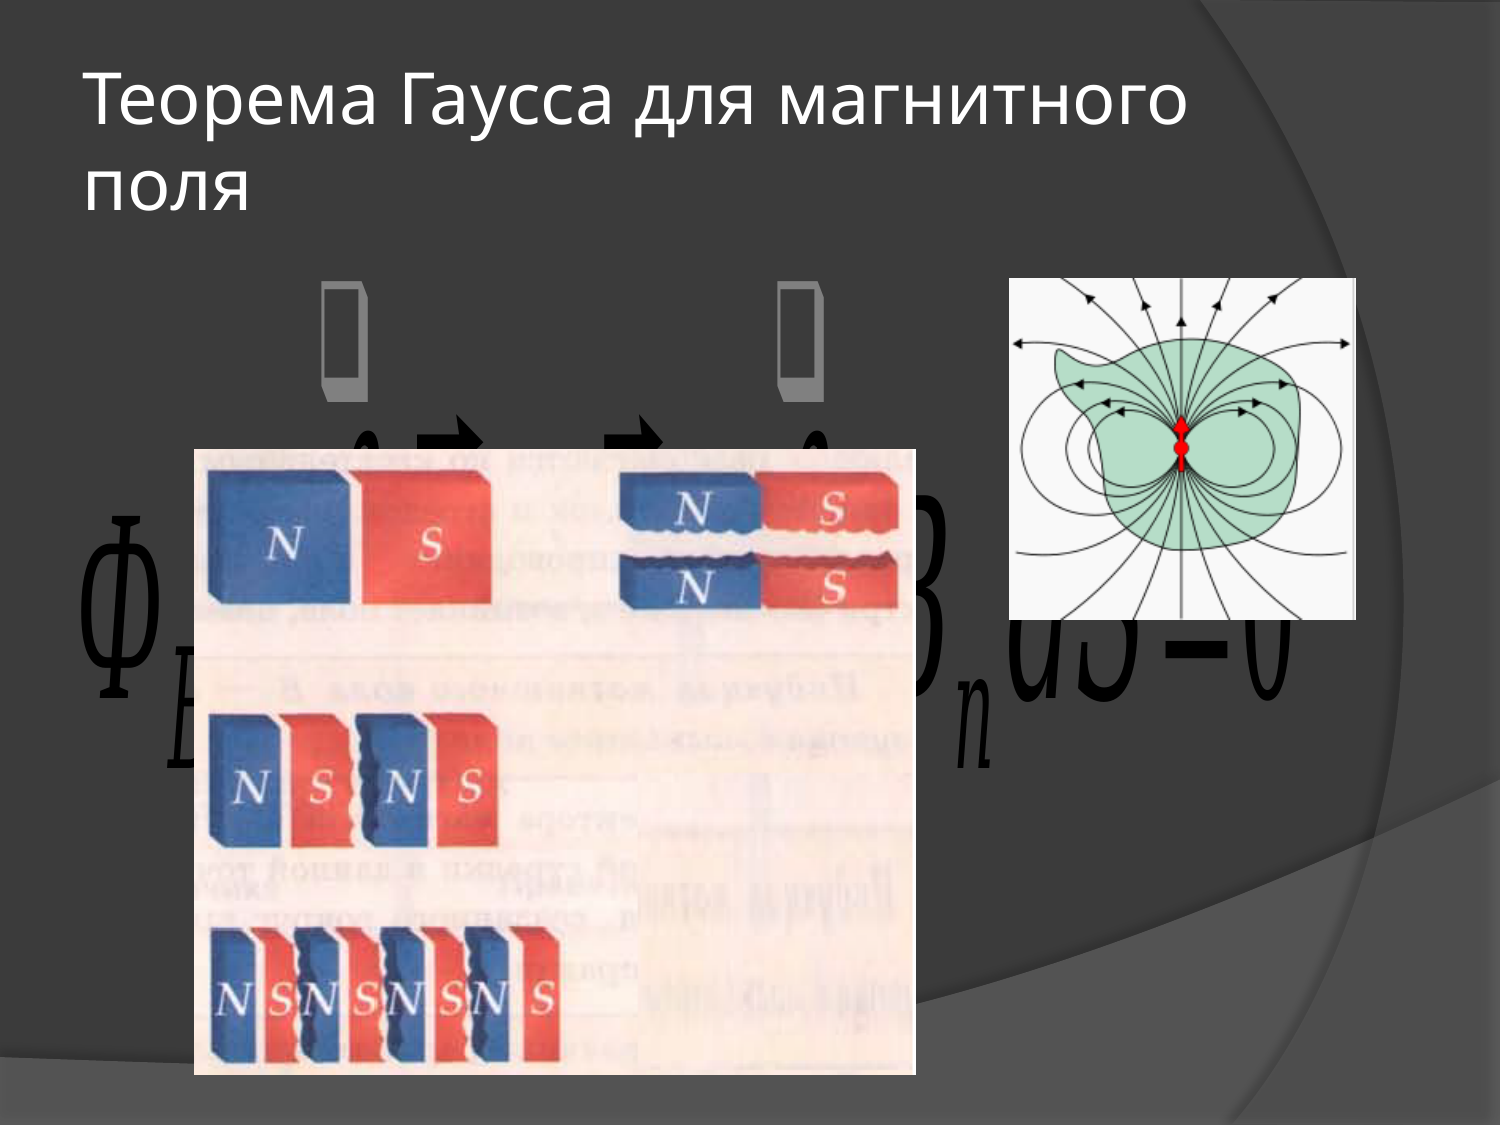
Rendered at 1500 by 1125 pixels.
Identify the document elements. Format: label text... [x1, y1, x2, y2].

picture [1009, 278, 1356, 620]
title Теорема Гаусса для магнитного поля [75, 45, 1300, 233]
picture [194, 448, 916, 1075]
